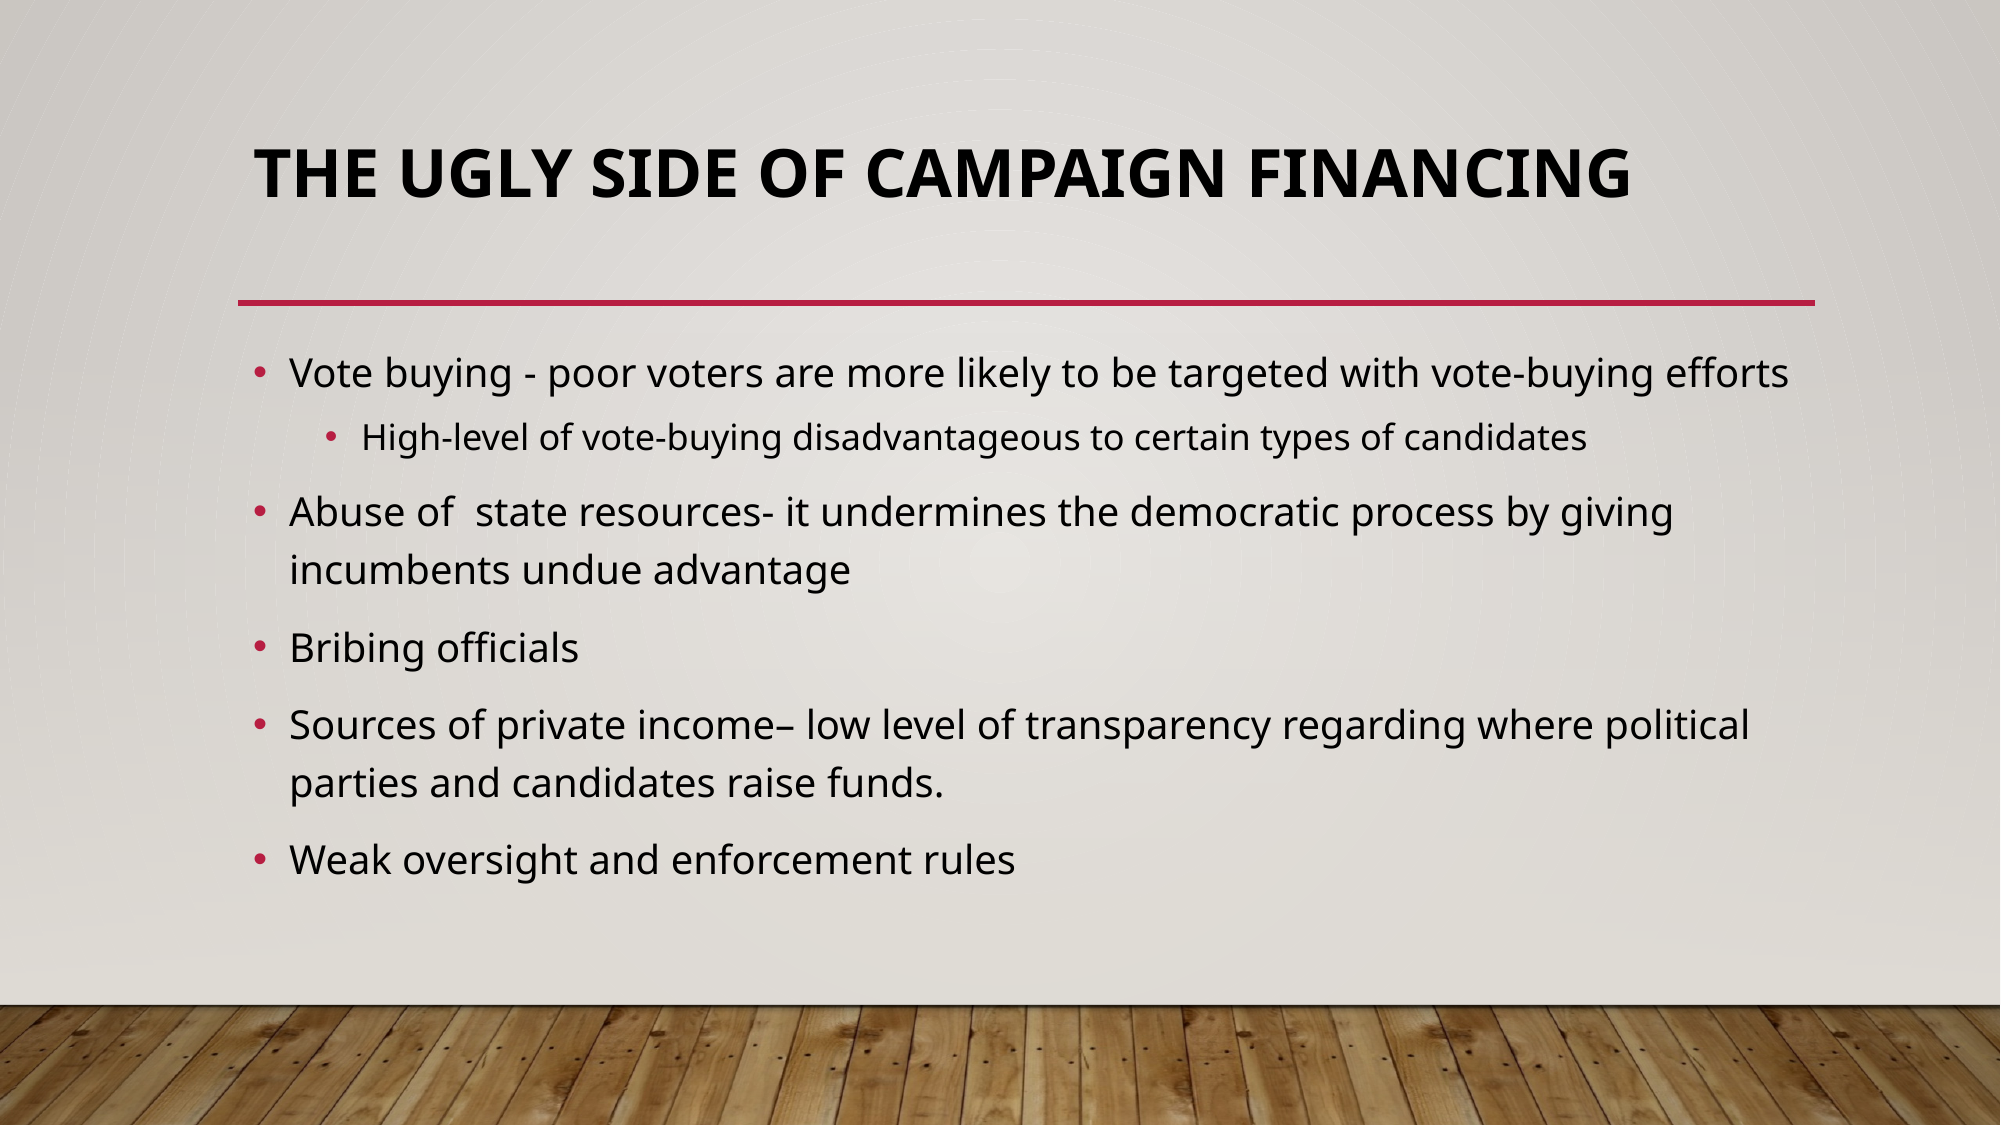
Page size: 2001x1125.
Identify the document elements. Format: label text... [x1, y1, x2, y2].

list Vote buying - poor voters are more likely to be targeted with vote-buying efforts High-level of vote-buying disadvantageous to certain types of candidates Abuse of state resources- it undermines the democratic process by giving incumbents undue advantage Bribing officials Sources of private income– low level of transparency regarding where political parties and candidates raise funds. Weak oversight and enforcement rules [238, 330, 1814, 897]
title The Ugly side of campaign Financing [238, 131, 1814, 305]
picture [0, 1005, 2000, 1125]
